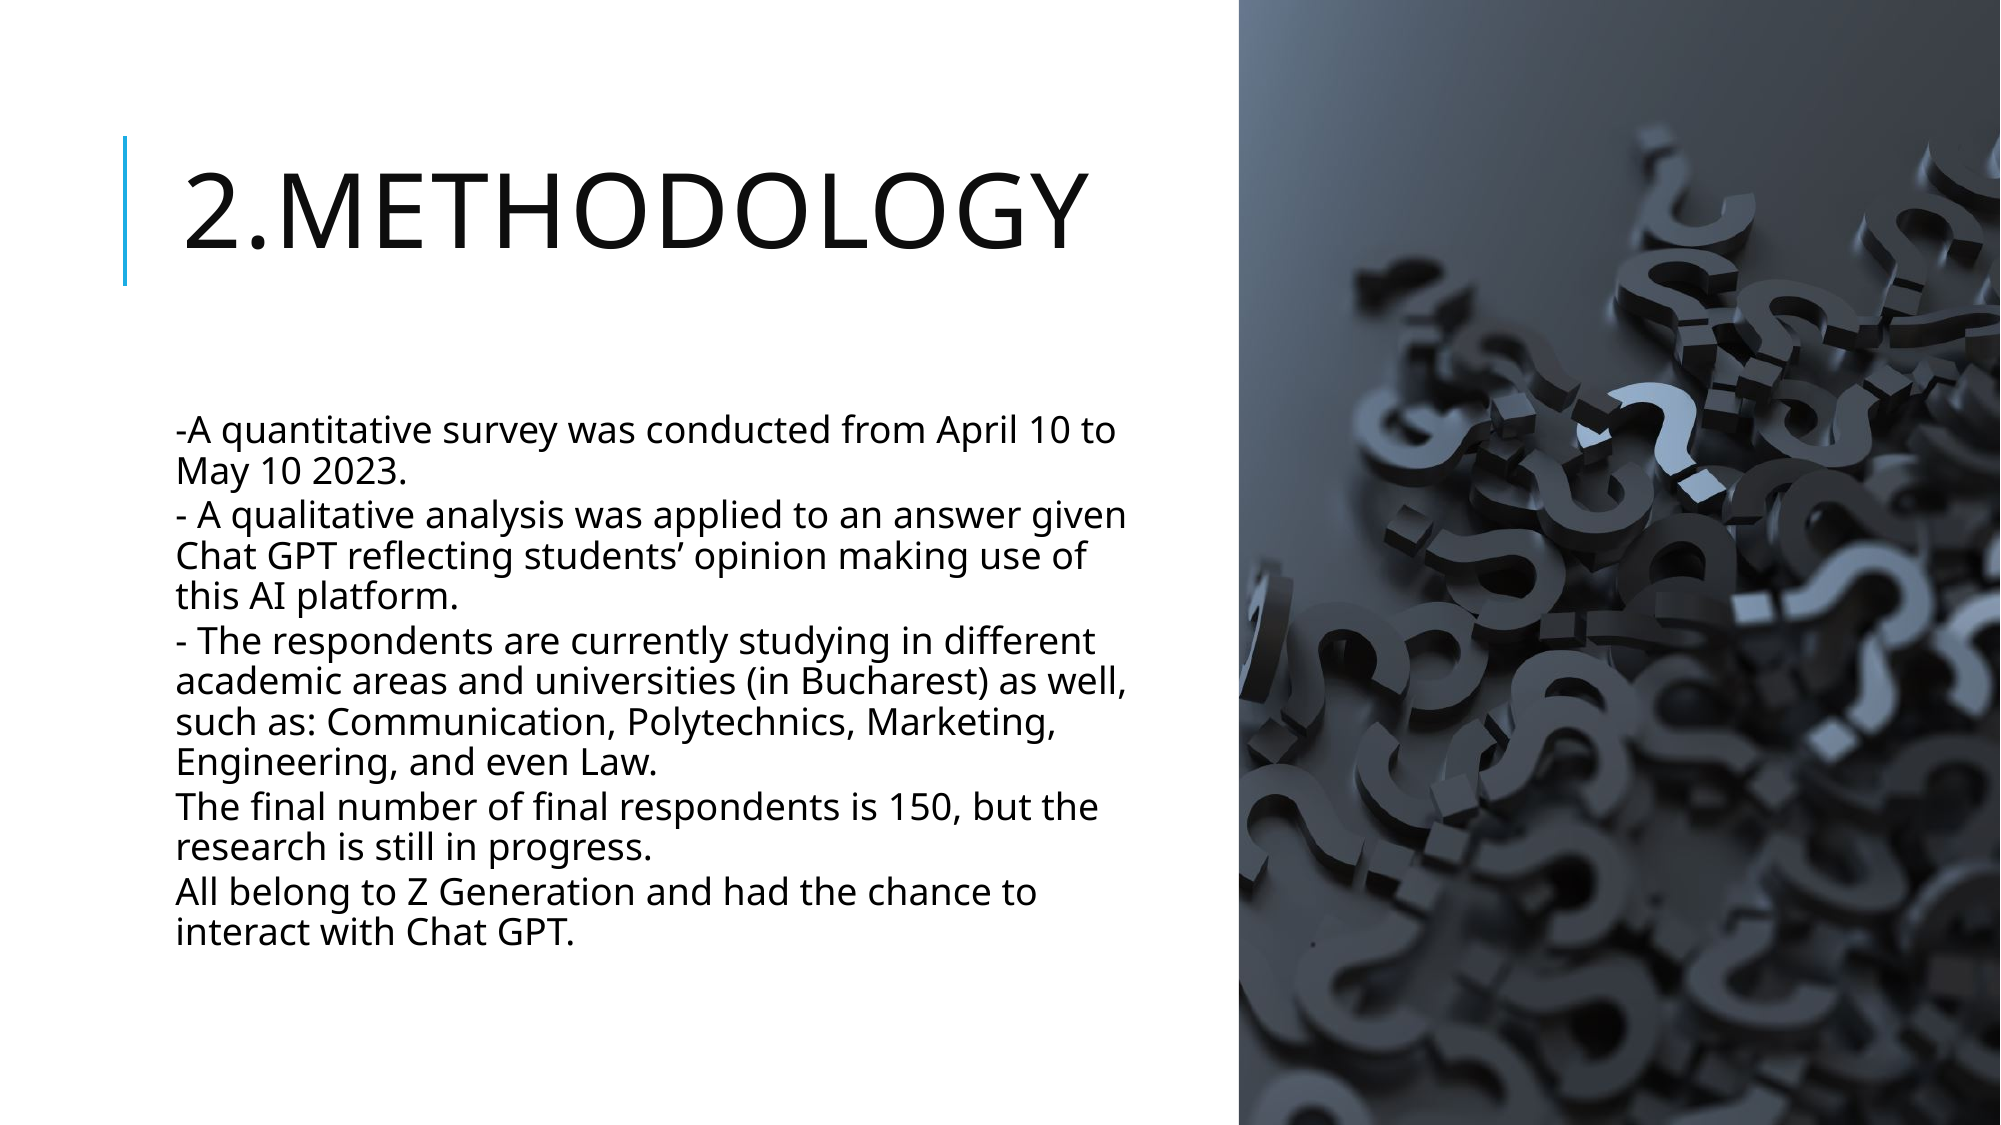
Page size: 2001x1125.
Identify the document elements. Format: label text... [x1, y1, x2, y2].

title 2.Methodology [168, 96, 1164, 342]
list -A quantitative survey was conducted from April 10 to May 10 2023. - A qualitative analysis was applied to an answer given Chat GPT reflecting students’ opinion making use of this AI platform. - The respondents are currently studying in different academic areas and universities (in Bucharest) as well, such as: Communication, Polytechnics, Marketing, Engineering, and even Law. The final number of final respondents is 150, but the research is still in progress. All belong to Z Generation and had the chance to interact with Chat GPT. [168, 375, 1164, 1035]
picture [1238, 0, 2000, 1125]
